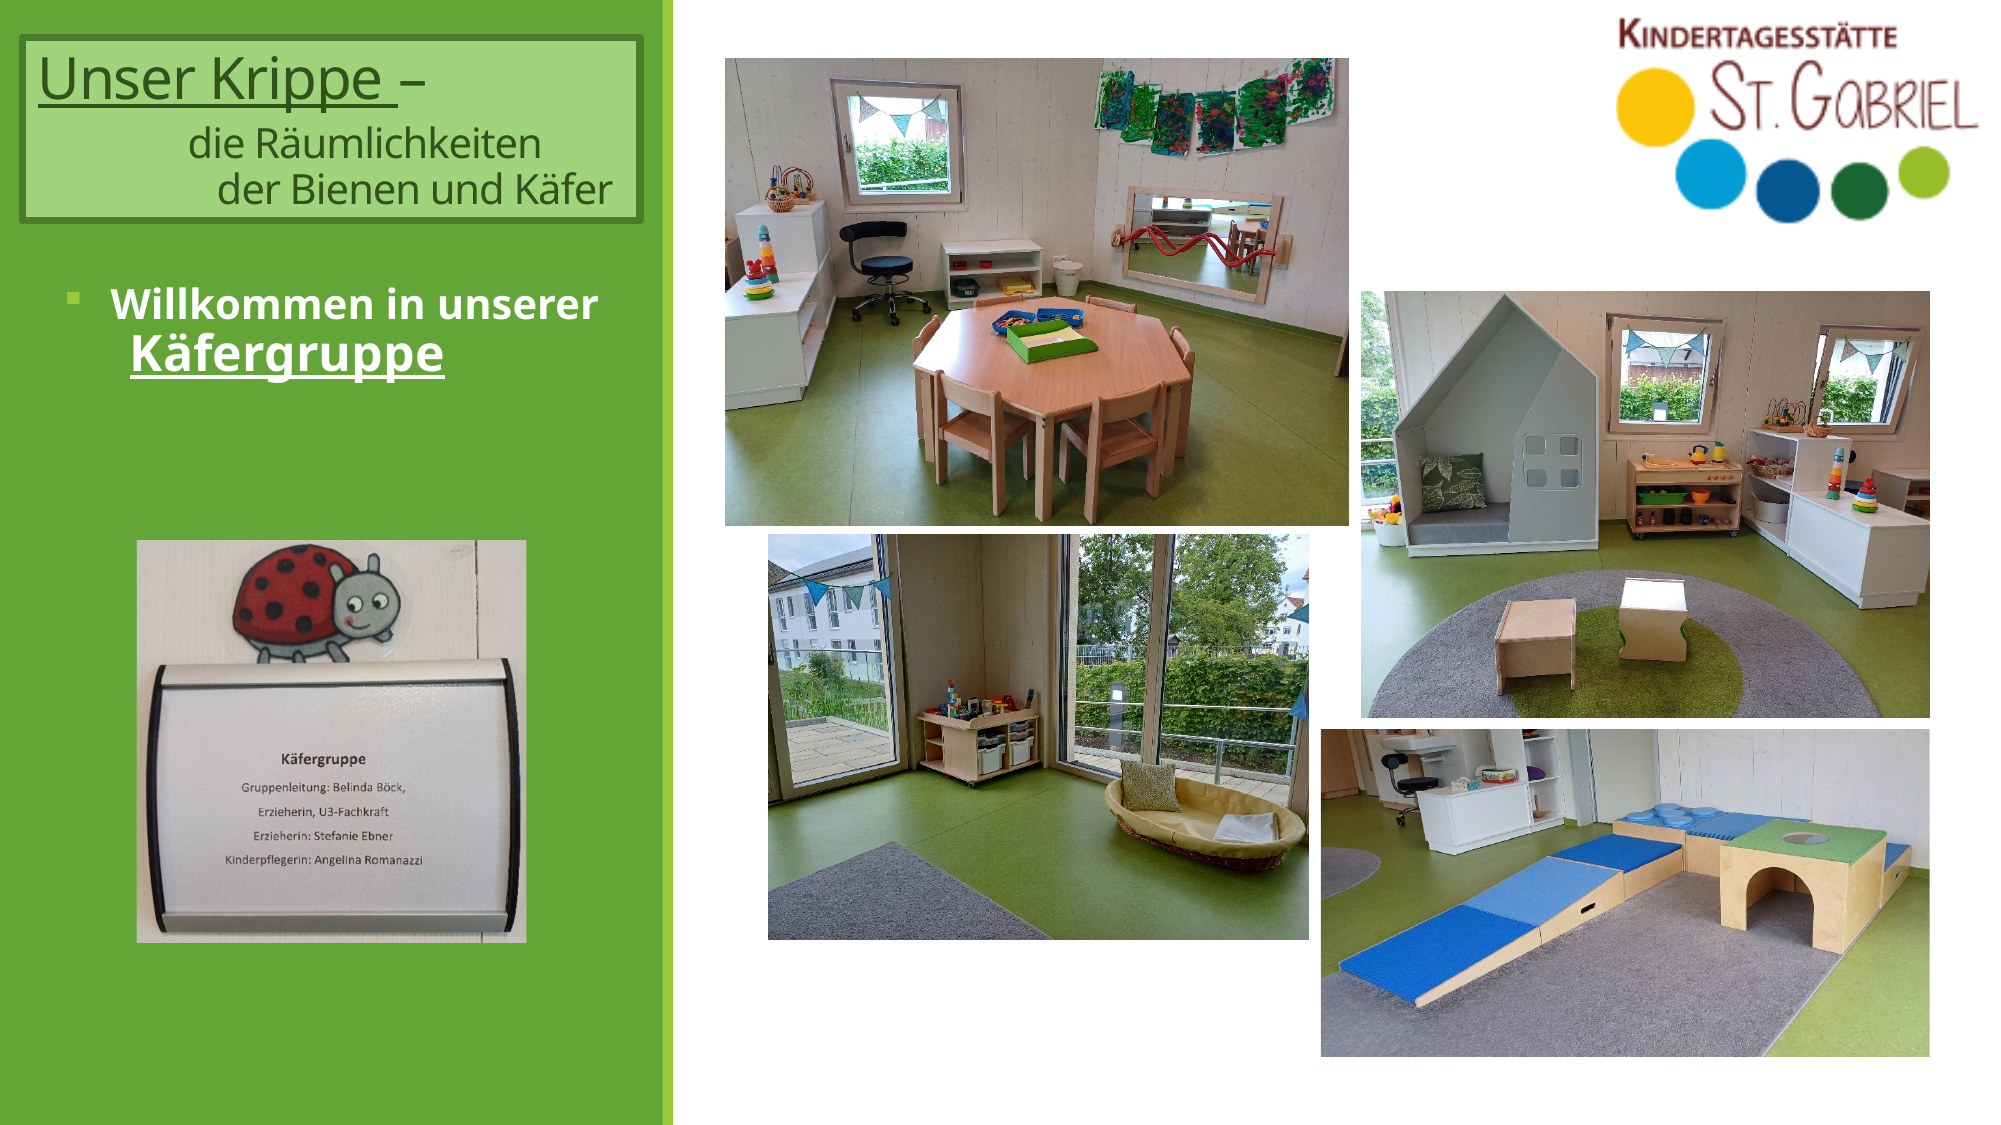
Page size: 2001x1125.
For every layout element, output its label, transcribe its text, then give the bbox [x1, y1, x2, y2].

text_box Willkommen in unserer Käfergruppe [44, 275, 619, 1067]
picture [1320, 729, 1931, 1058]
picture [129, 540, 534, 943]
text_box Unser Krippe – die Räumlichkeiten der Bienen und Käfer [22, 37, 640, 221]
picture [1360, 290, 1931, 718]
picture [725, 57, 1350, 527]
picture [767, 533, 1309, 940]
picture [1616, 16, 1984, 227]
